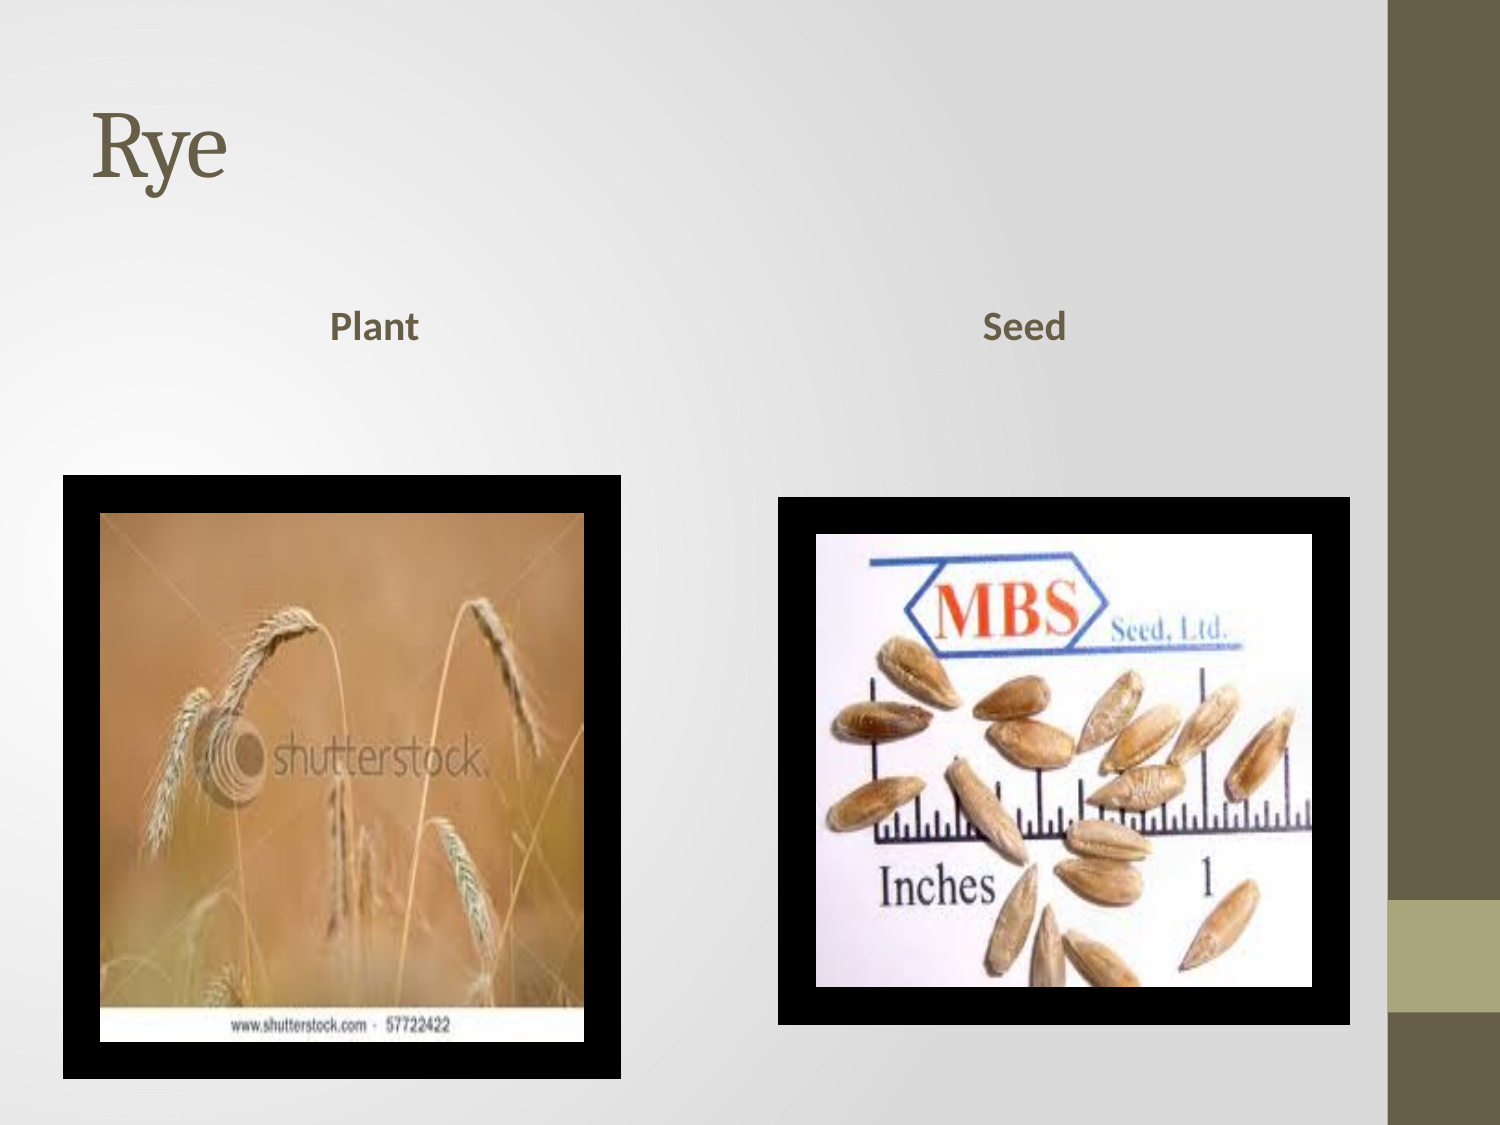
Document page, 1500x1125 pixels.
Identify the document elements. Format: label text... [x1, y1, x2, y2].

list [99, 511, 585, 1043]
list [815, 533, 1313, 988]
list Seed [725, 251, 1325, 357]
title Rye [75, 45, 1325, 233]
list Plant [75, 251, 675, 357]
